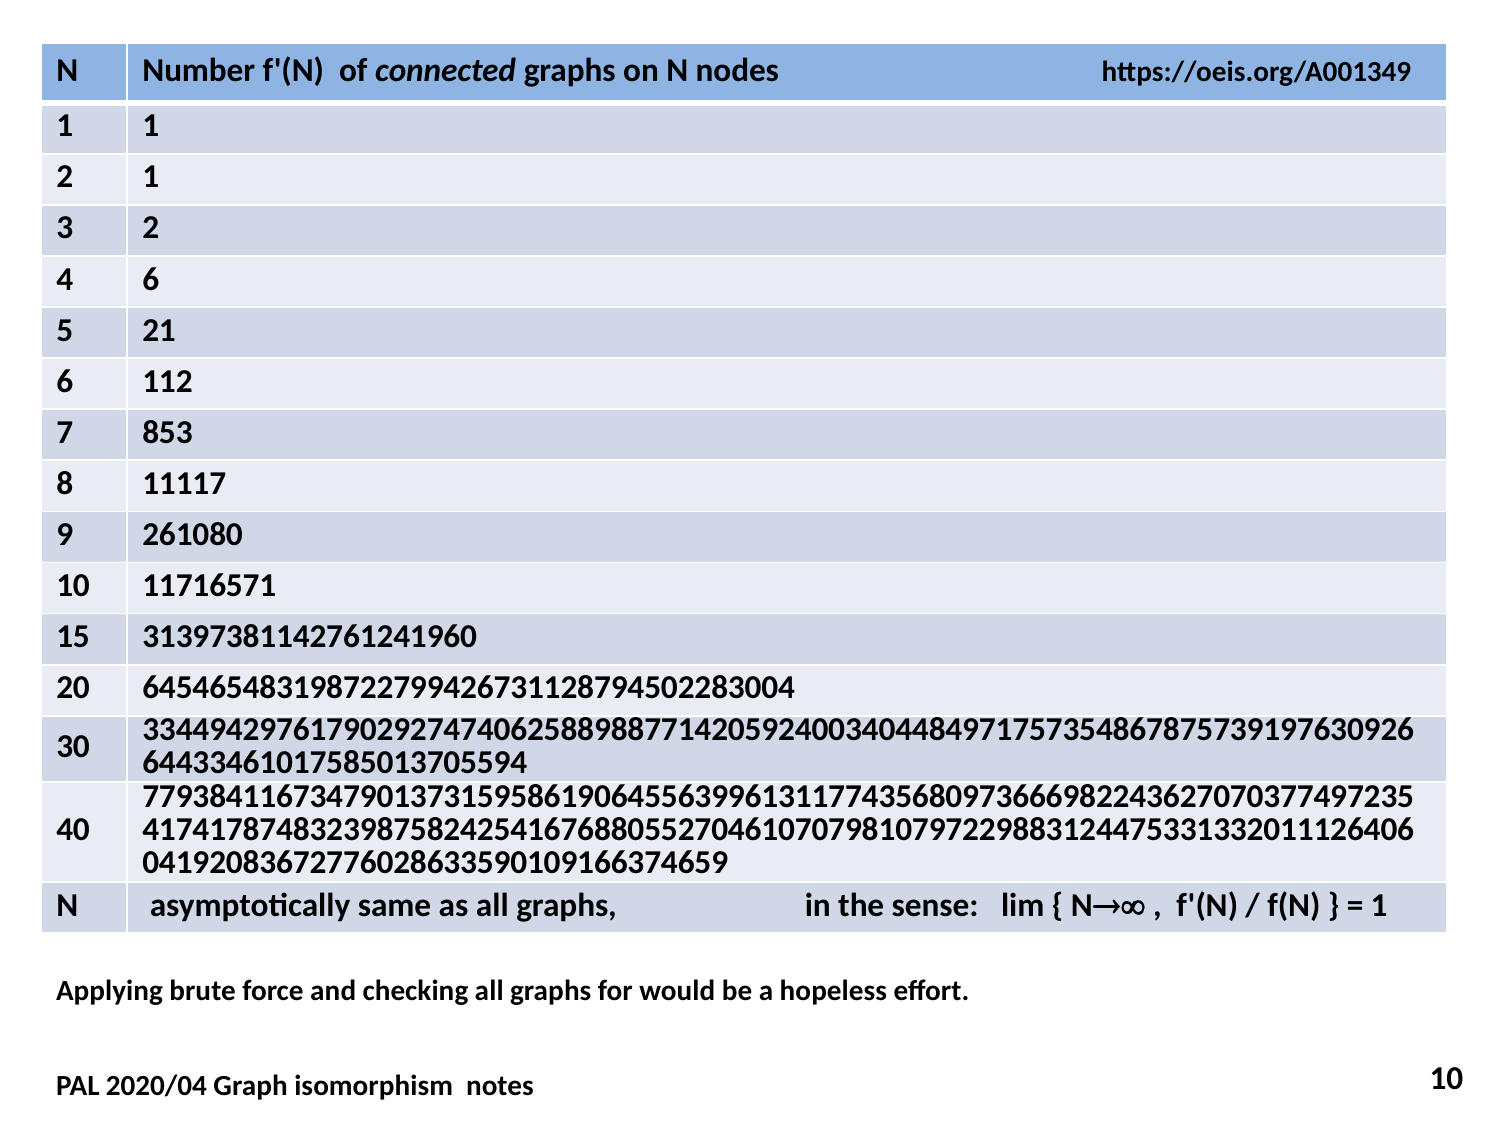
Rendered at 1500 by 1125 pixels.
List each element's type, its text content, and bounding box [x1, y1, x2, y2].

table_cell asymptotically same as all graphs, in the sense: lim { N , f'(N) / f(N) } = 1 [128, 883, 1446, 932]
table_cell 15 [42, 614, 126, 664]
table_cell 1 [42, 106, 126, 153]
table_cell 5 [42, 308, 126, 357]
table_cell 2 [128, 206, 1446, 255]
table_cell 9 [42, 512, 126, 562]
table_cell 11117 [128, 461, 1446, 511]
table_cell 40 [42, 783, 126, 881]
table_header Number f'(N) of connected graphs on N nodes https://oeis.org/A001349 [128, 44, 1446, 100]
table_cell 3 [42, 206, 126, 255]
table_cell 334494297617902927474062588988771420592400340448497175735486787573919763092664433461017585013705594 [128, 717, 1446, 781]
table_cell N [42, 883, 126, 932]
table_cell 645465483198722799426731128794502283004 [128, 666, 1446, 715]
table_cell 7793841167347901373159586190645563996131177435680973666982243627070377497235417417874832398758242541676880552704610707981079722988312447533133201112640604192083672776028633590109166374659 [128, 783, 1446, 881]
table_cell 31397381142761241960 [128, 614, 1446, 664]
table_cell 4 [42, 257, 126, 306]
table_cell 10 [42, 563, 126, 613]
table_cell 11716571 [128, 563, 1446, 613]
text_box Applying brute force and checking all graphs for would be a hopeless effort. [41, 964, 1459, 1014]
table_cell 1 [128, 106, 1446, 153]
table_cell 853 [128, 410, 1446, 459]
table_cell 21 [128, 308, 1446, 357]
table_cell 6 [128, 257, 1446, 306]
table_cell 261080 [128, 512, 1446, 562]
table_cell 20 [42, 666, 126, 715]
table_cell 30 [42, 717, 126, 781]
table_cell 1 [128, 155, 1446, 204]
table_cell 6 [42, 359, 126, 408]
table_cell 2 [42, 155, 126, 204]
text_box PAL 2020/04 Graph isomorphism notes [41, 1058, 1447, 1109]
table_cell 7 [42, 410, 126, 459]
slide_number 10 [1128, 1046, 1478, 1107]
table_header N [42, 44, 126, 100]
table_cell 8 [42, 461, 126, 511]
table_cell 112 [128, 359, 1446, 408]
